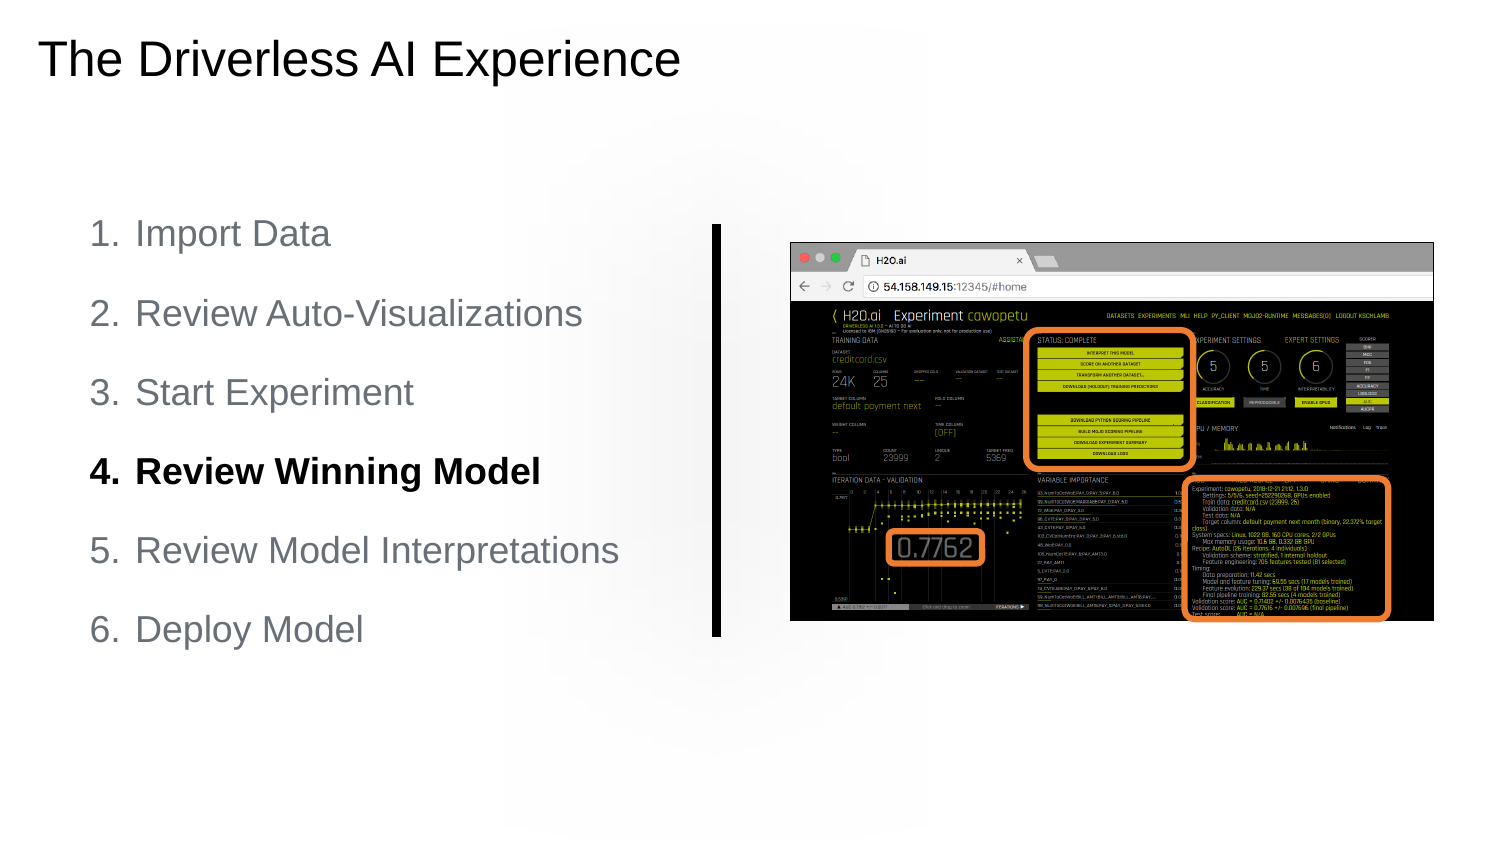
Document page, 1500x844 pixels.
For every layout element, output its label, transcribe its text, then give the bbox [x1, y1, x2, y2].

text_box Import Data Review Auto-Visualizations Start Experiment Review Winning Model Review Model Interpretations Deploy Model [74, 171, 671, 773]
title The Driverless AI Experience [37, 33, 713, 96]
picture [790, 242, 1434, 621]
